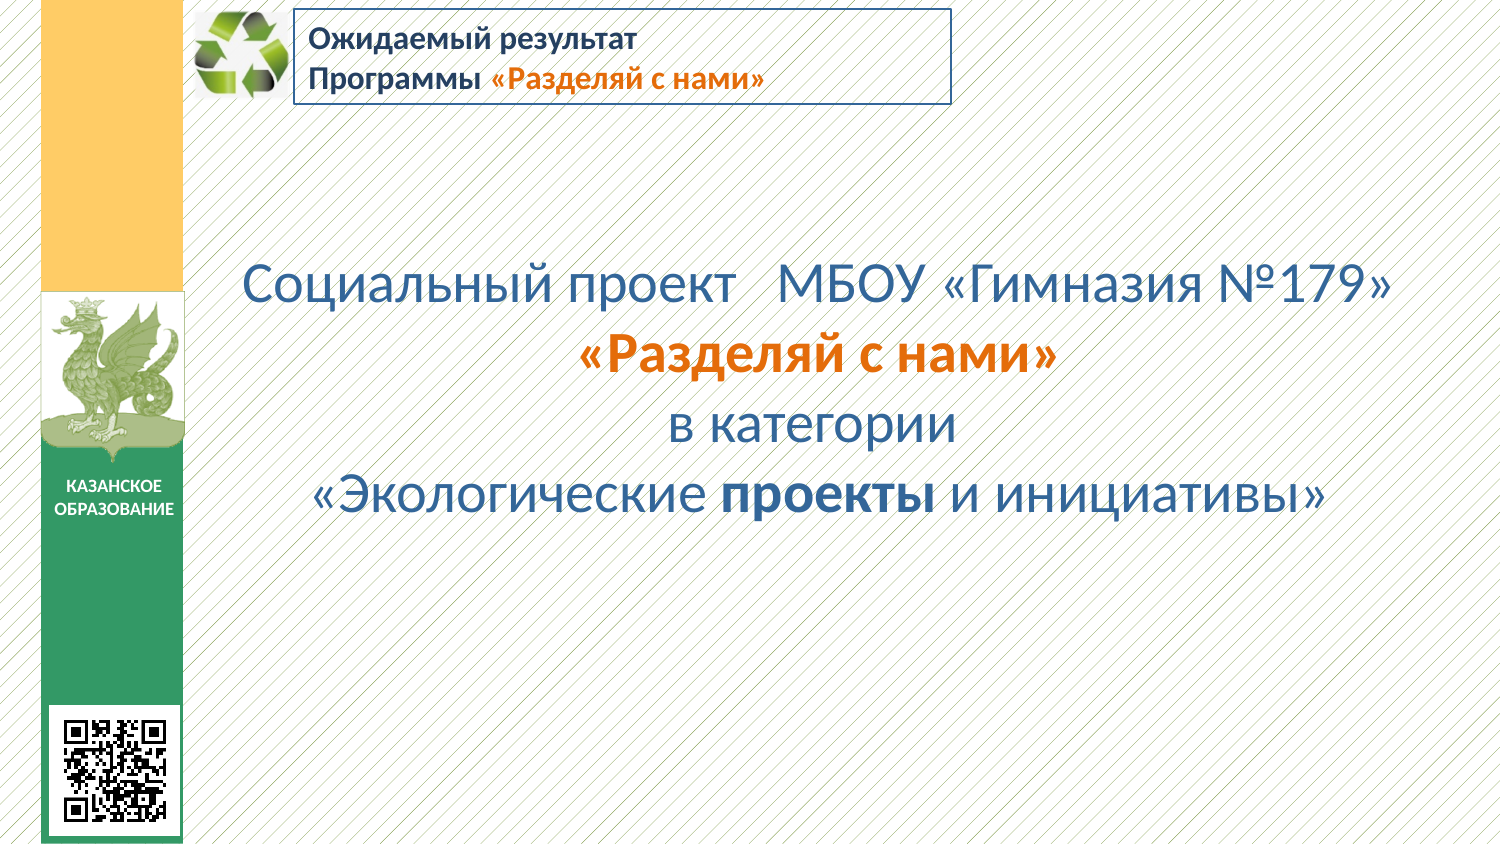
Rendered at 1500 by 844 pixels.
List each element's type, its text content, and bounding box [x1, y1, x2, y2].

picture [193, 10, 290, 100]
text_box Социальный проект МБОУ «Гимназия №179» «Разделяй с нами» в категории «Экологические проекты и инициативы» [232, 236, 1441, 602]
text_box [0, 0, 228, 844]
text_box Ожидаемый результат Программы «Разделяй с нами» [293, 9, 951, 104]
